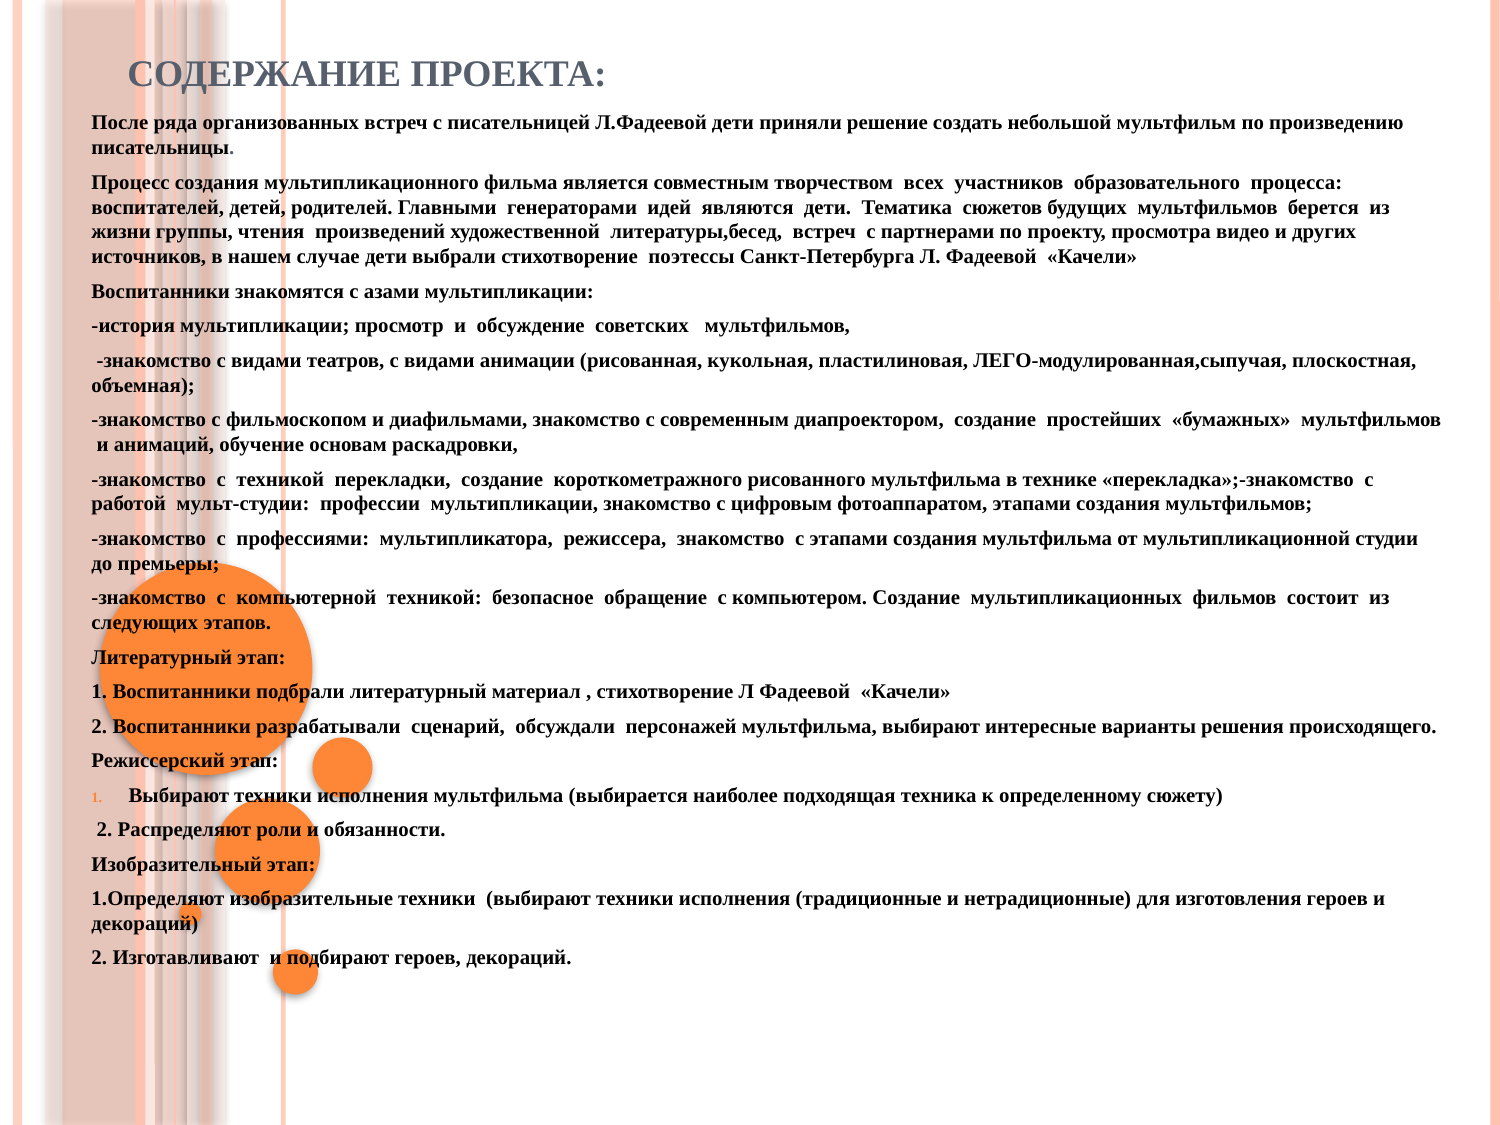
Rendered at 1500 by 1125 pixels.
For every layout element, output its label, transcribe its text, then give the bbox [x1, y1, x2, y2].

title Содержание проекта: [112, 30, 1388, 101]
subtitle После ряда организованных встреч с писательницей Л.Фадеевой дети приняли решение создать небольшой мультфильм по произведению писательницы. Процесс создания мультипликационного фильма является совместным творчеством всех участников образовательного процесса: воспитателей, детей, родителей. Главными генераторами идей являются дети. Тематика сюжетов будущих мультфильмов берется из жизни группы, чтения произведений художественной литературы,бесед, встреч с партнерами по проекту, просмотра видео и других источников, в нашем случае дети выбрали стихотворение поэтессы Санкт-Петербурга Л. Фадеевой «Качели» Воспитанники знакомятся с азами мультипликации: -история мультипликации; просмотр и обсуждение советских мультфильмов, -знакомство с видами театров, с видами анимации (рисованная, кукольная, пластилиновая, ЛЕГО-модулированная,сыпучая, плоскостная, объемная); -знакомство с фильмоскопом и диафильмами, знакомство с современным диапроектором, создание простейших «бумажных» мультфильмов и анимаций, обучение основам раскадровки, -знакомство с техникой перекладки, создание короткометражного рисованного мультфильма в технике «перекладка»;-знакомство с работой мульт-студии: профессии мультипликации, знакомство с цифровым фотоаппаратом, этапами создания мультфильмов; -знакомство с профессиями: мультипликатора, режиссера, знакомство с этапами создания мультфильма от мультипликационной студии до премьеры; -знакомство с компьютерной техникой: безопасное обращение с компьютером. Создание мультипликационных фильмов состоит из следующих этапов. Литературный этап: 1. Воспитанники подбрали литературный материал , стихотворение Л Фадеевой «Качели» 2. Воспитанники разрабатывали сценарий, обсуждали персонажей мультфильма, выбирают интересные варианты решения происходящего. Режиссерский этап: Выбирают техники исполнения мультфильма (выбирается наиболее подходящая техника к определенному сюжету) 2. Распределяют роли и обязанности. Изобразительный этап: 1.Определяют изобразительные техники (выбирают техники исполнения (традиционные и нетрадиционные) для изготовления героев и декораций) 2. Изготавливают и подбирают героев, декораций. [76, 101, 1459, 988]
